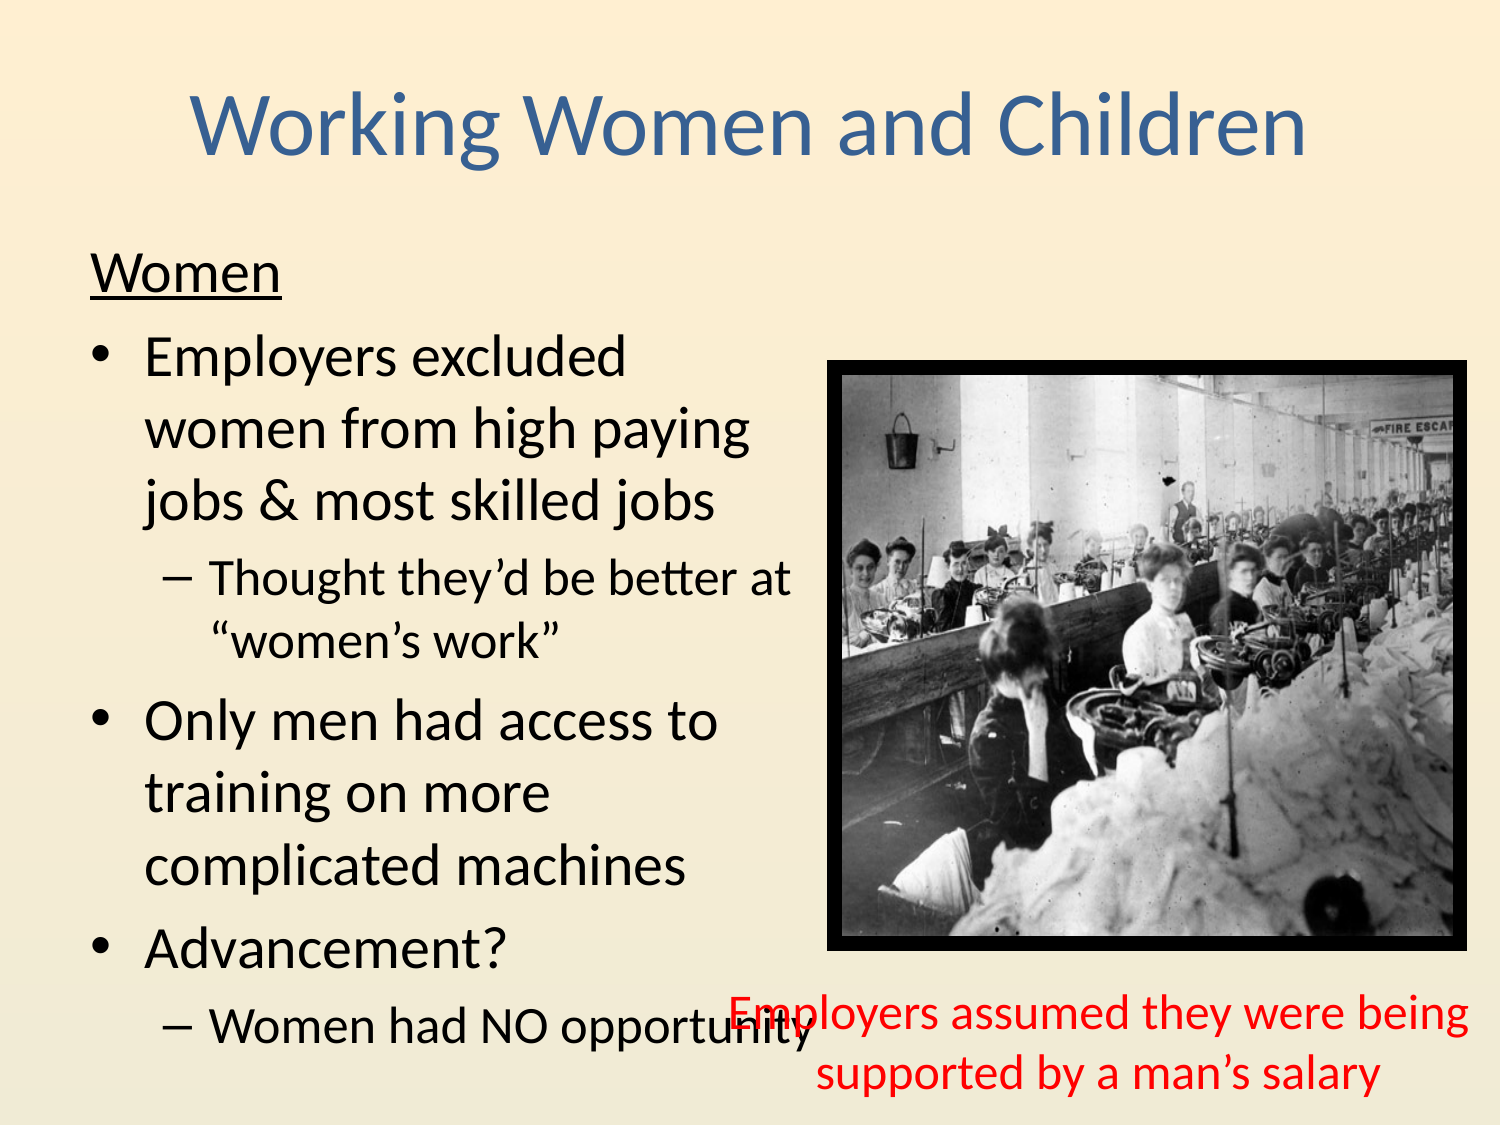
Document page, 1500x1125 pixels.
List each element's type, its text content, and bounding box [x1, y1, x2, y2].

text_box Employers assumed they were being supported by a man’s salary [697, 971, 1500, 1107]
title Working Women and Children [75, 24, 1425, 213]
picture [841, 374, 1453, 937]
list Women Employers excluded women from high paying jobs & most skilled jobs Thought they’d be better at “women’s work” Only men had access to training on more complicated machines Advancement? Women had NO opportunity [75, 224, 838, 1113]
